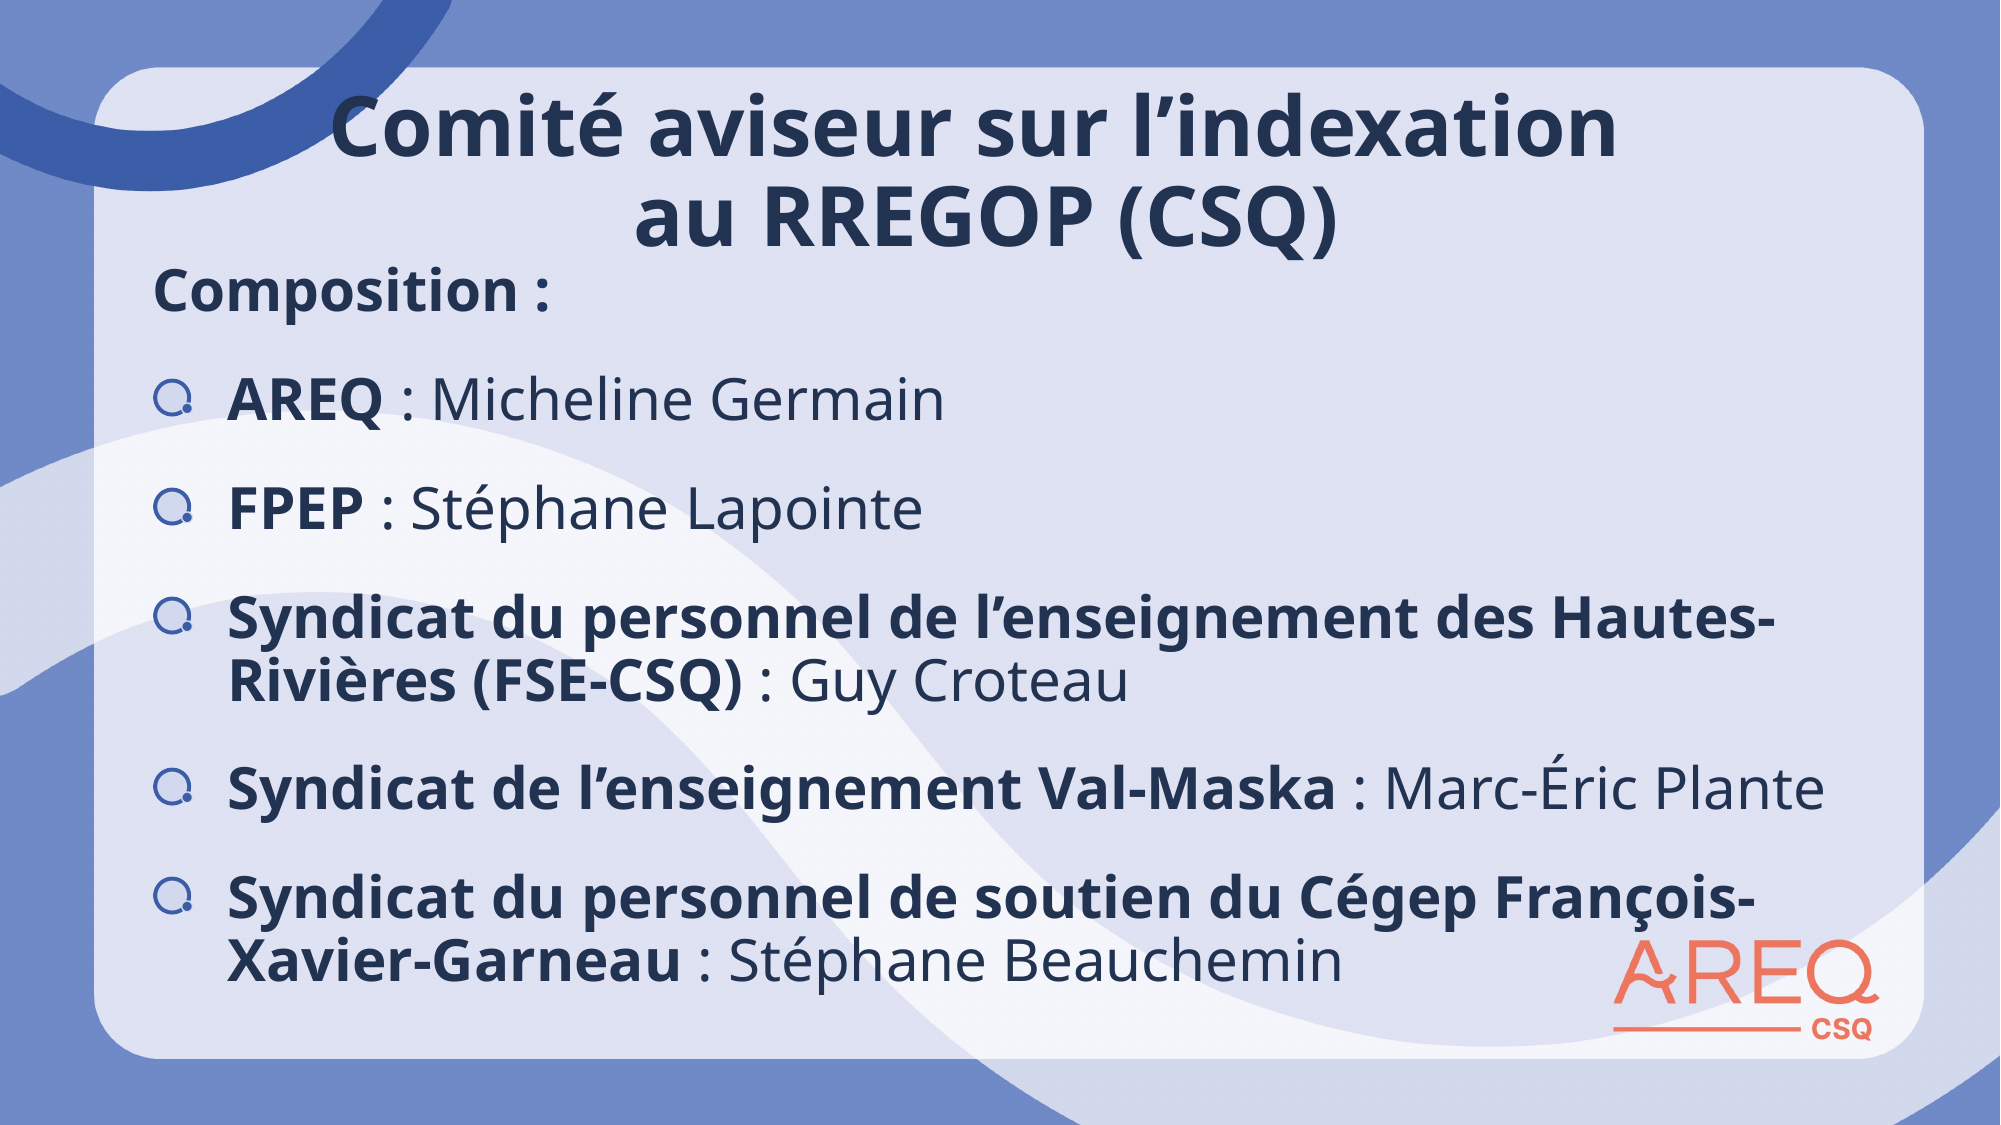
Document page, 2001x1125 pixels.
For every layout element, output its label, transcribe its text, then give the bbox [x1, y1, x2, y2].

list Composition : AREQ : Micheline Germain FPEP : Stéphane Lapointe Syndicat du personnel de l’enseignement des Hautes-Rivières (FSE-CSQ) : Guy Croteau Syndicat de l’enseignement Val-Maska : Marc-Éric Plante Syndicat du personnel de soutien du Cégep François-Xavier-Garneau : Stéphane Beauchemin [137, 253, 1863, 1040]
picture [0, 0, 2000, 1125]
title Comité aviseur sur l’indexation au RREGOP (CSQ) [236, 68, 1736, 253]
